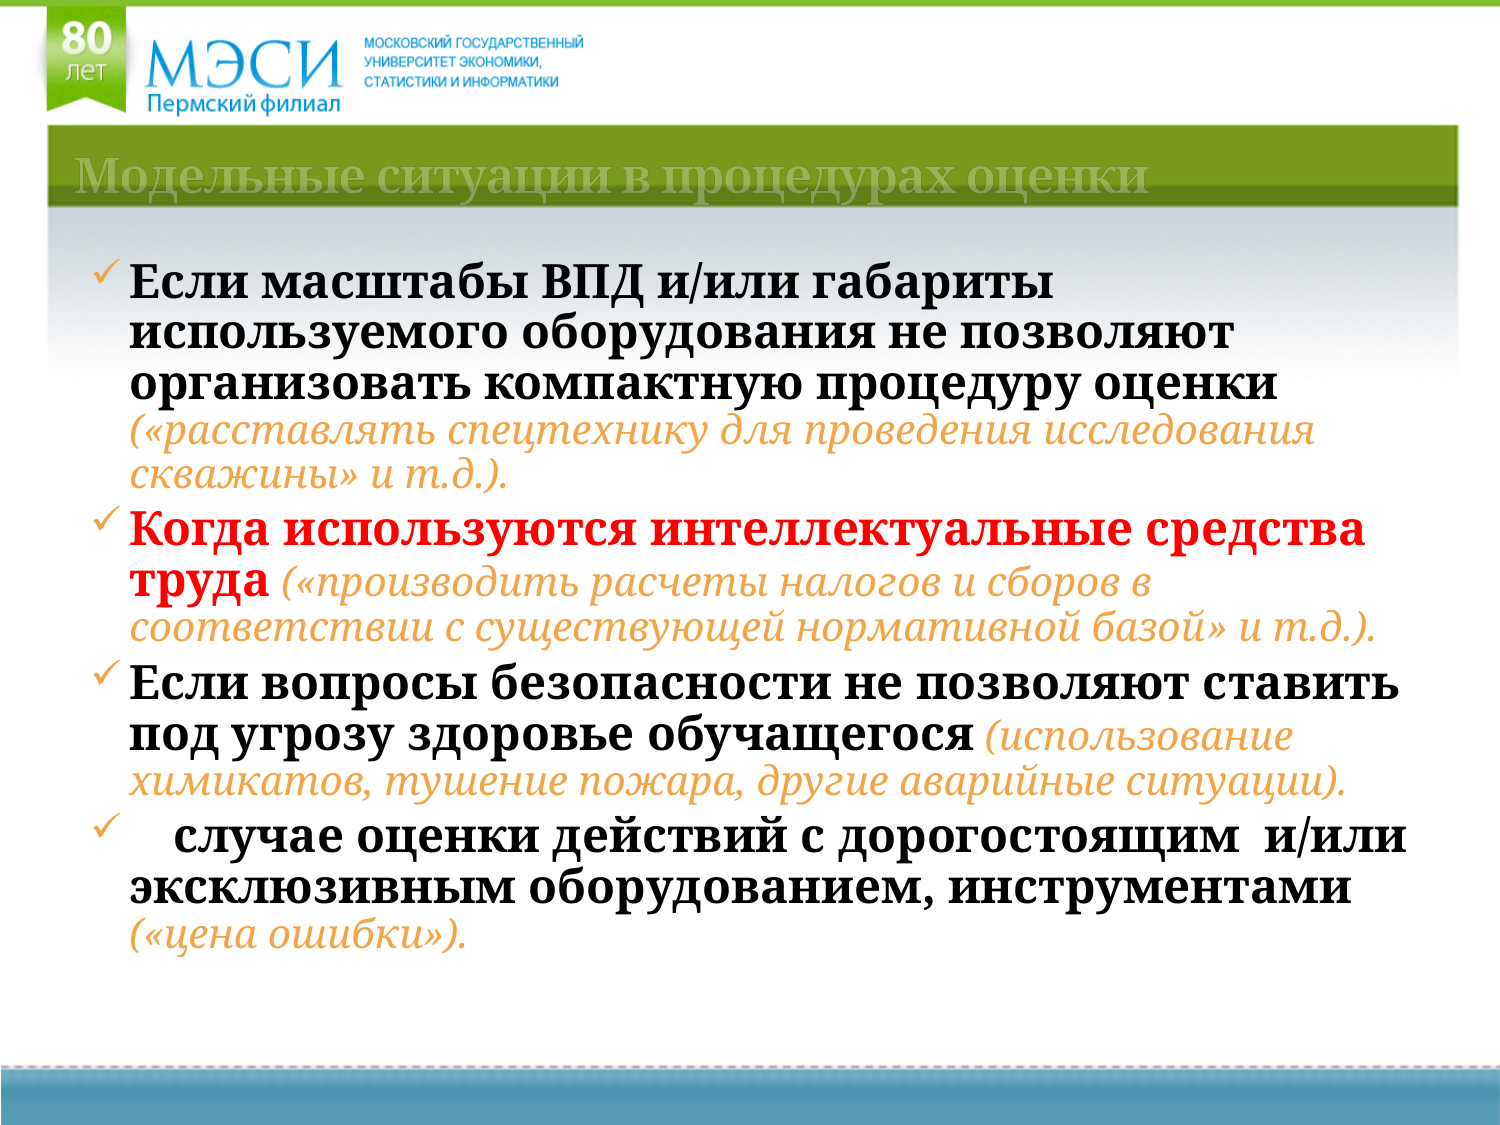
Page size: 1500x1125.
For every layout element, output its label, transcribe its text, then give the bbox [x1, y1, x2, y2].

list Если масштабы ВПД и/или габариты используемого оборудования не позволяют организовать компактную процедуру оценки («расставлять спецтехнику для проведения исследования скважины» и т.д.). Когда используются интеллектуальные средства труда («производить расчеты налогов и сборов в соответствии с существующей нормативной базой» и т.д.). Если вопросы безопасности не позволяют ставить под угрозу здоровье обучащегося (использование химикатов, тушение пожара, другие аварийные ситуации). В случае оценки действий с дорогостоящим и/или эксклюзивным оборудованием, инструментами («цена ошибки»). [75, 249, 1425, 1000]
picture [0, 0, 1500, 1125]
title Модельные ситуации в процедурах оценки [58, 24, 1425, 211]
